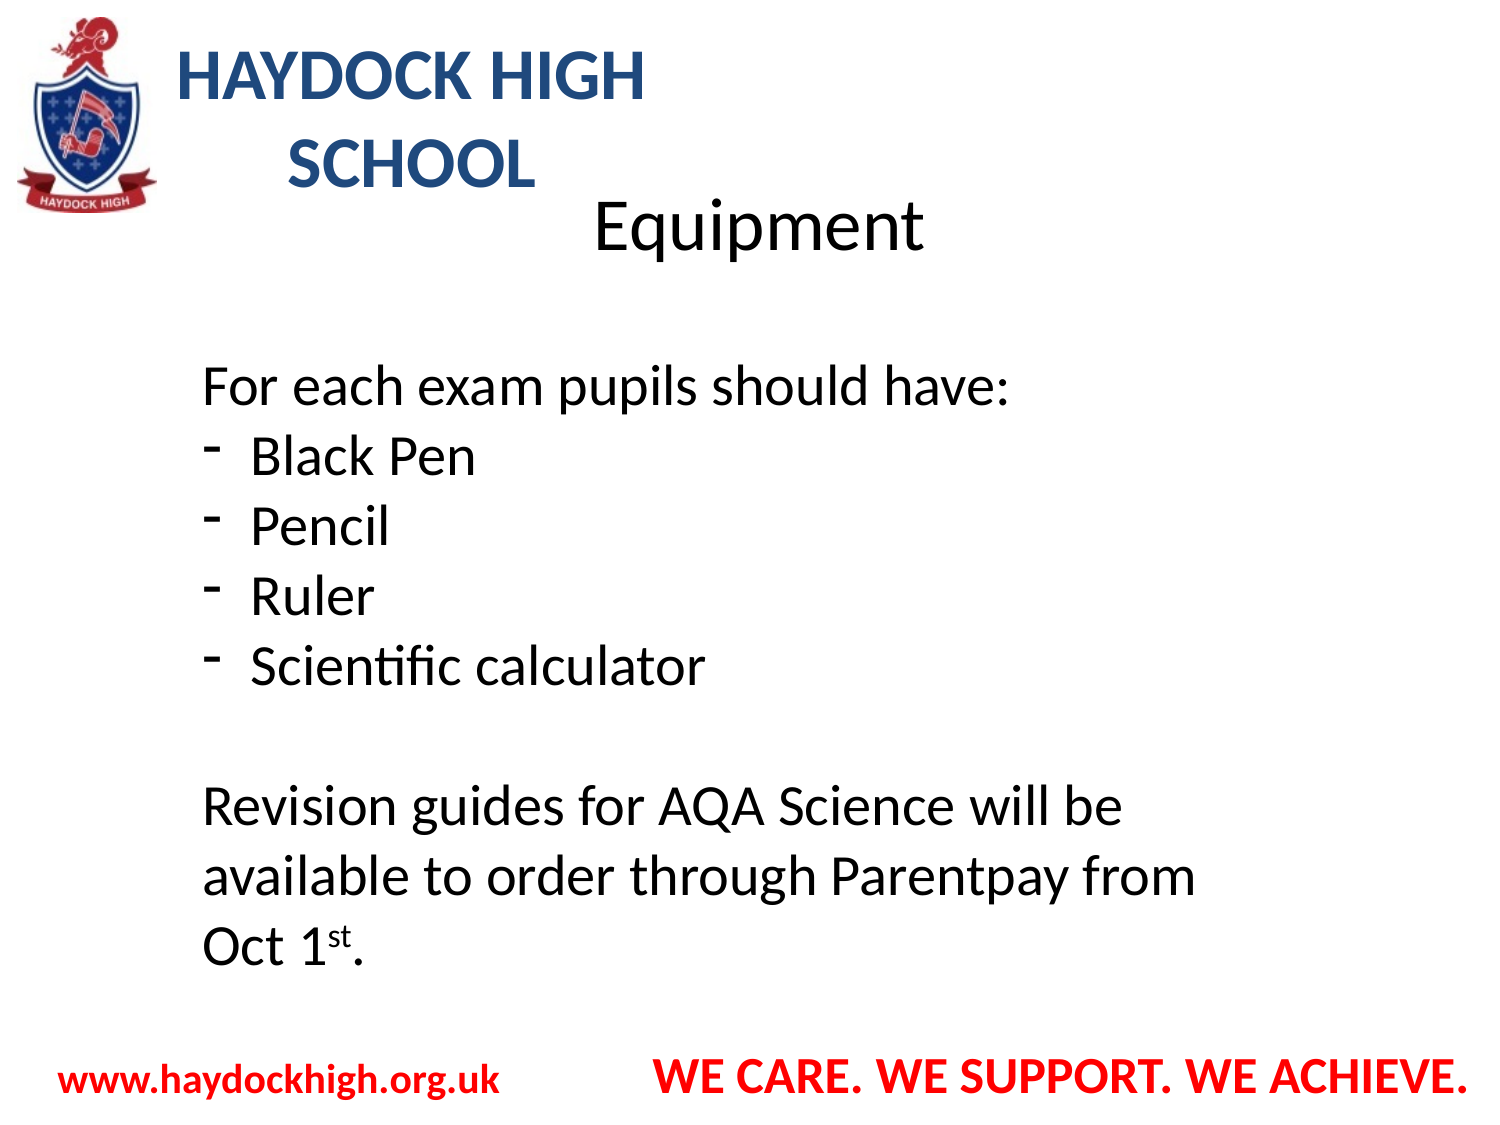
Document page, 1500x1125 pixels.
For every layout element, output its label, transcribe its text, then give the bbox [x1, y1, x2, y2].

picture [17, 17, 157, 213]
text_box For each exam pupils should have: Black Pen Pencil Ruler Scientific calculator Revision guides for AQA Science will be available to order through Parentpay from Oct 1st. [187, 339, 1301, 985]
title Equipment [85, 126, 1436, 314]
